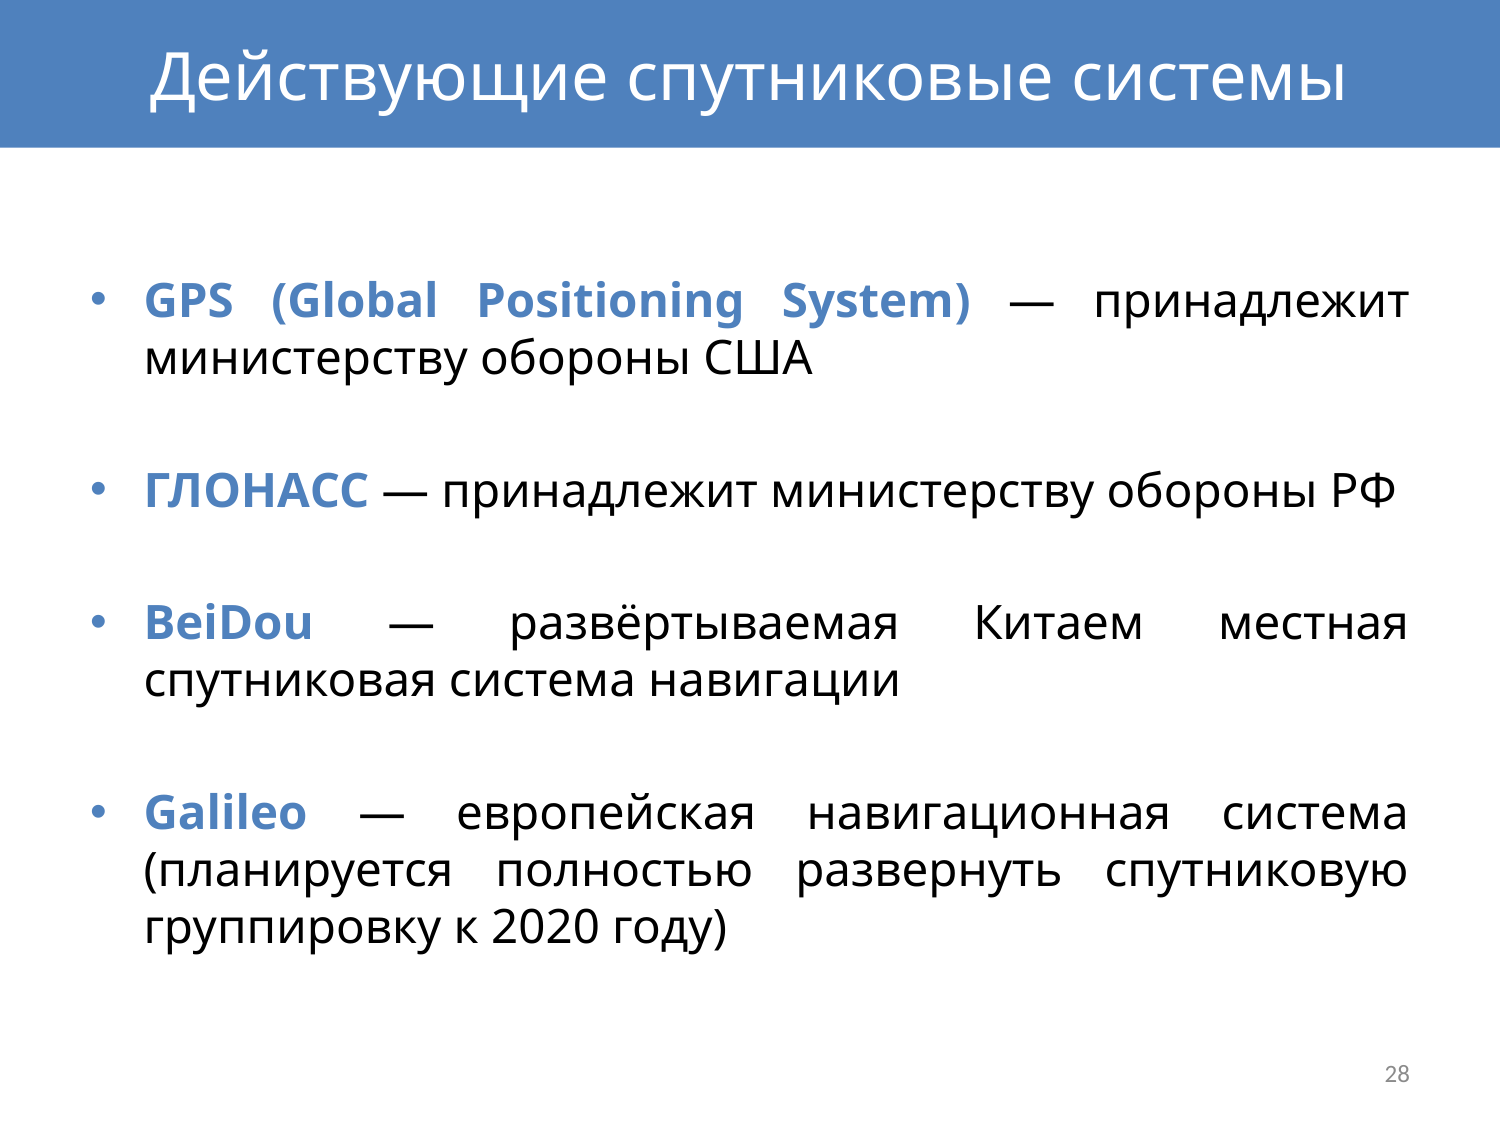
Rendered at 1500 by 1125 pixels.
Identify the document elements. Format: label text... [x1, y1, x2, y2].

slide_number 28 [1074, 1042, 1425, 1103]
list GPS (Global Positioning System) — принадлежит министерству обороны США ГЛОНАСС — принадлежит министерству обороны РФ BeiDou — развёртываемая Китаем местная спутниковая система навигации Galileo — европейская навигационная система (планируется полностью развернуть спутниковую группировку к 2020 году) [75, 262, 1425, 1005]
text_box Действующие спутниковые системы [0, 0, 1500, 150]
